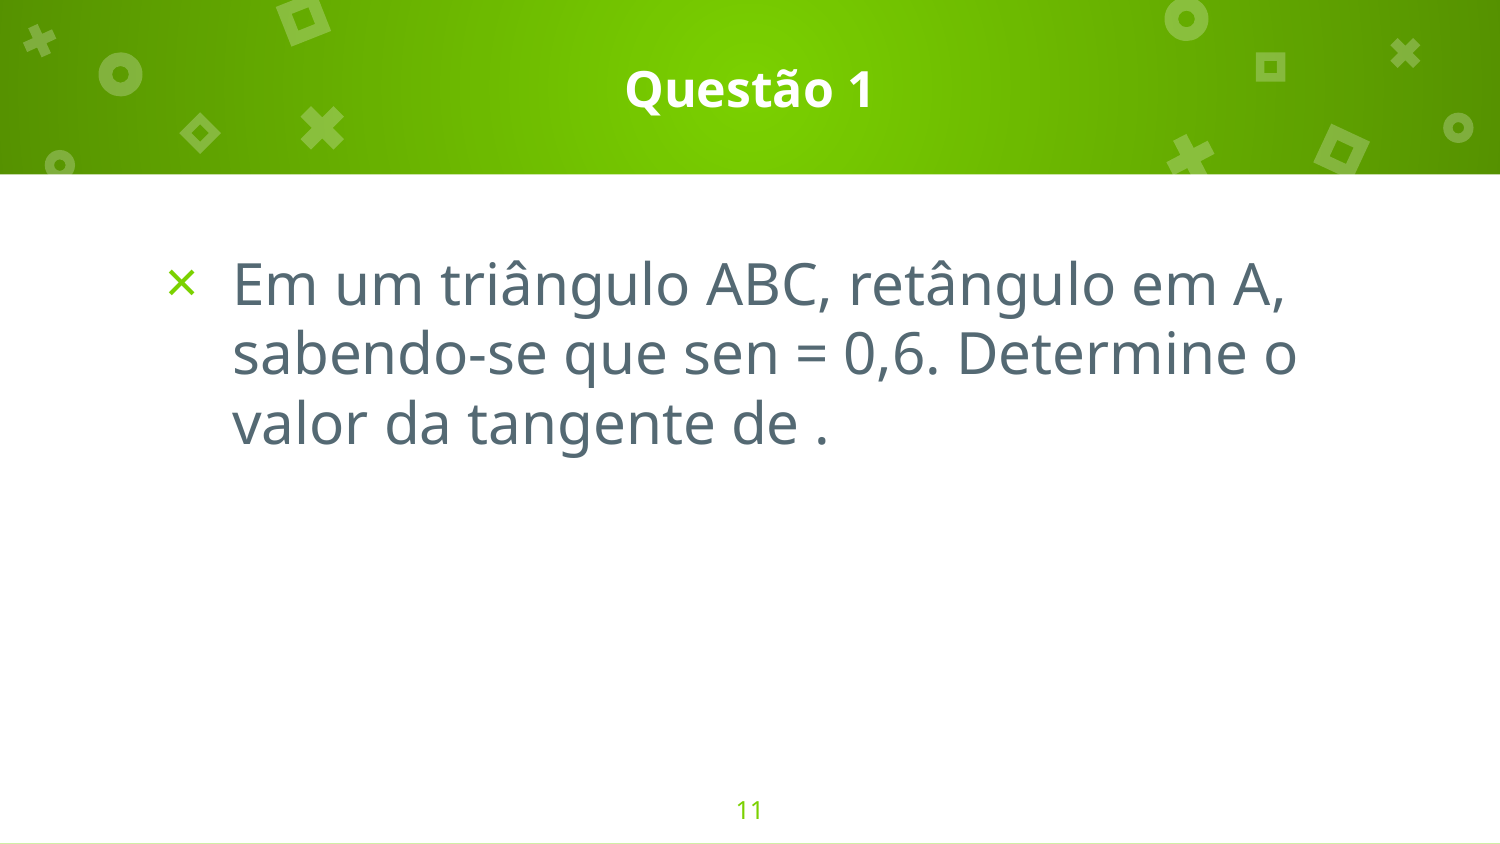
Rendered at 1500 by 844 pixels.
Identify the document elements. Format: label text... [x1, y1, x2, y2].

slide_number 11 [705, 779, 795, 844]
title Questão 1 [142, 0, 1358, 175]
